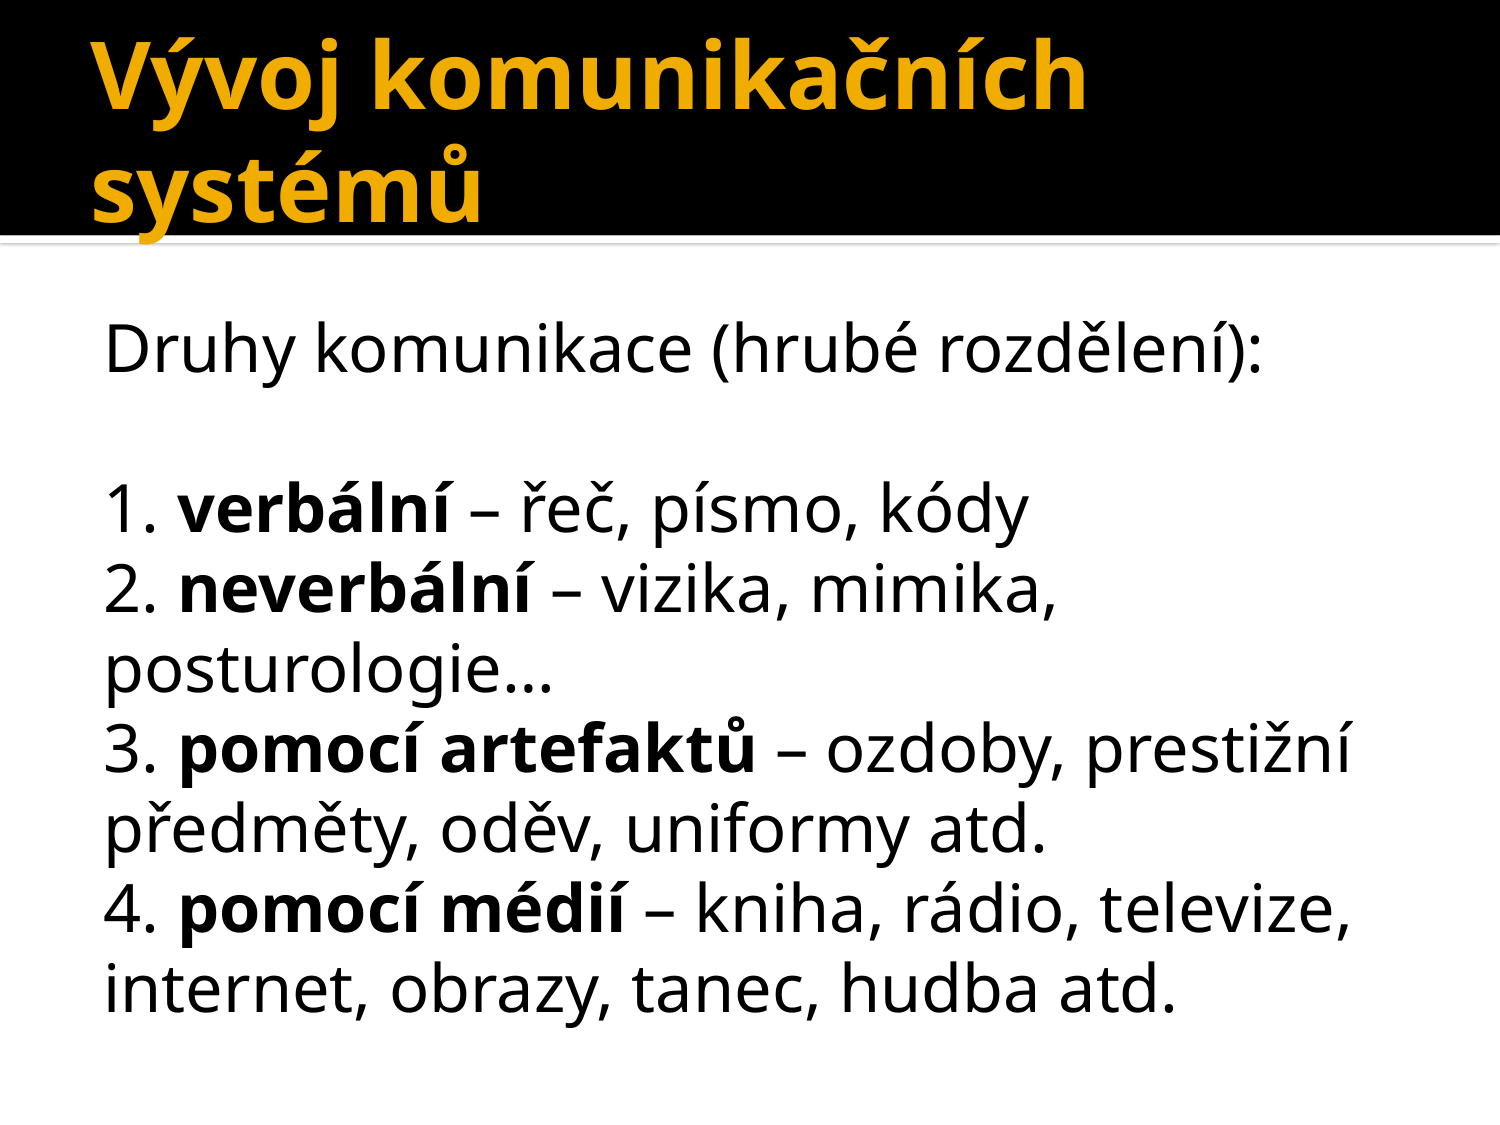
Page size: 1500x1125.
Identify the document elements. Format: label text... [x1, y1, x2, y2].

title Vývoj komunikačních systémů [75, 25, 1425, 231]
list Druhy komunikace (hrubé rozdělení): 1. verbální – řeč, písmo, kódy 2. neverbální – vizika, mimika, posturologie… 3. pomocí artefaktů – ozdoby, prestižní předměty, oděv, uniformy atd. 4. pomocí médií – kniha, rádio, televize, internet, obrazy, tanec, hudba atd. [75, 291, 1425, 1050]
